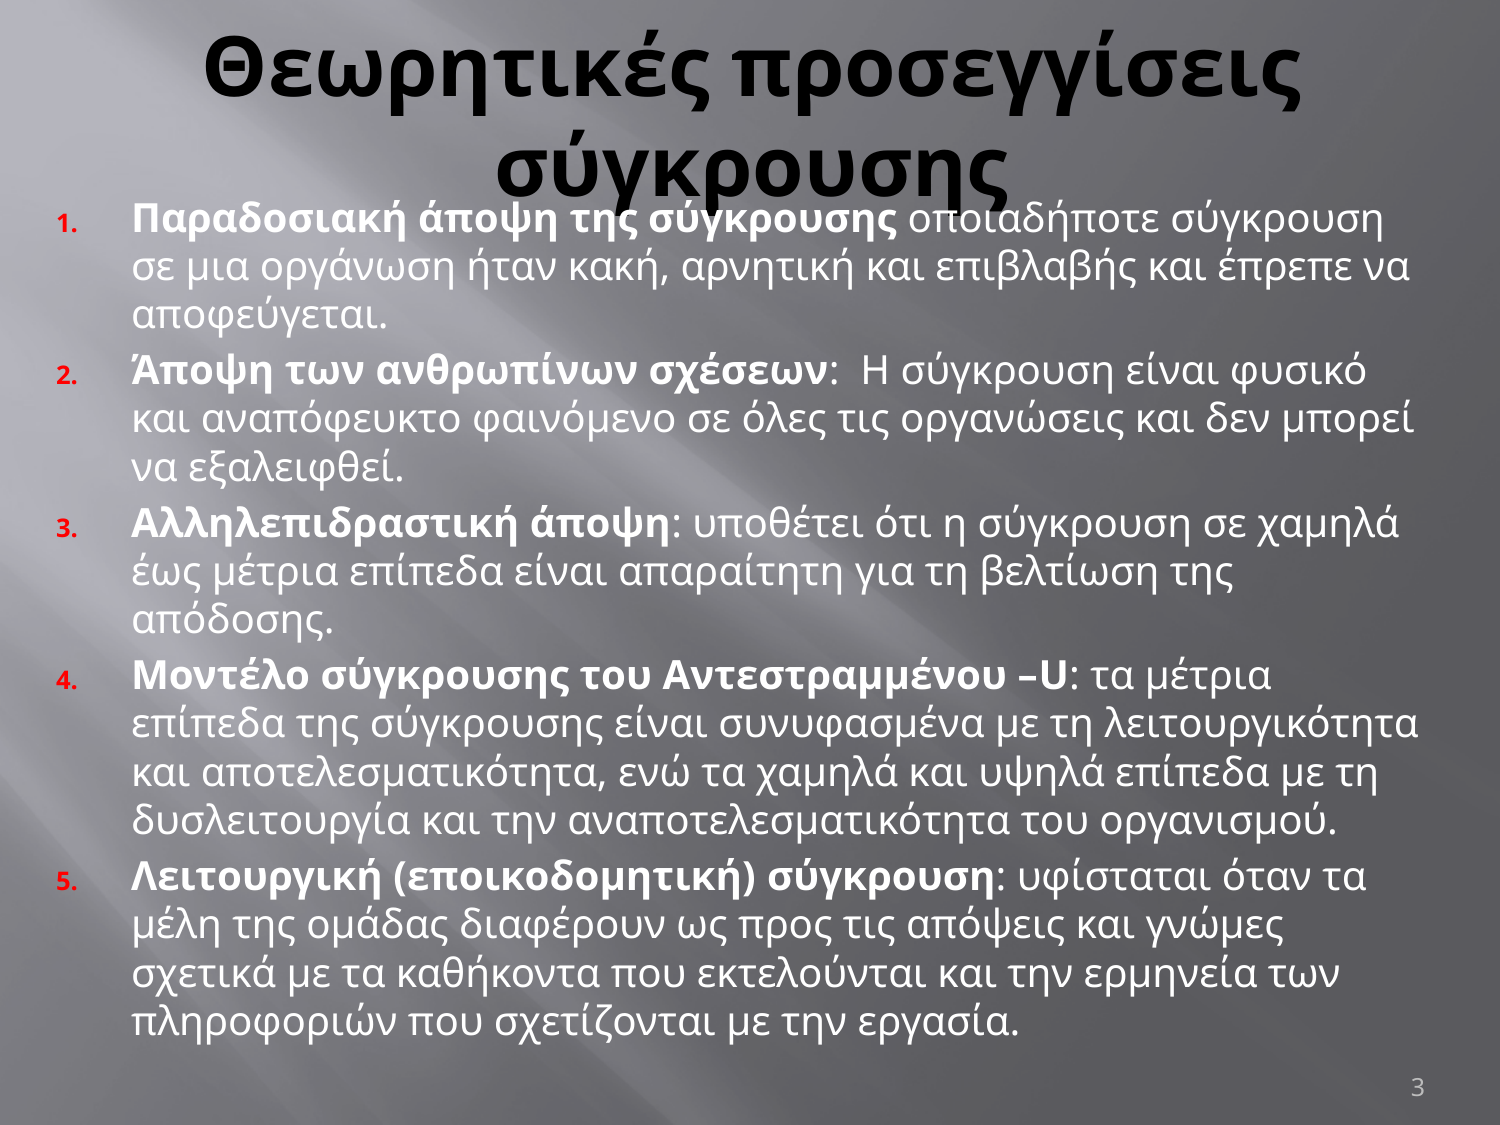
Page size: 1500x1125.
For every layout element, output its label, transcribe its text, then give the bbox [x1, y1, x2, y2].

slide_number 3 [1299, 1052, 1425, 1113]
title Θεωρητικές προσεγγίσεις σύγκρουσης [76, 66, 1427, 159]
list Παραδοσιακή άποψη της σύγκρουσης οποιαδήποτε σύγκρουση σε μια οργάνωση ήταν κακή, αρνητική και επιβλαβής και έπρεπε να αποφεύγεται. Άποψη των ανθρωπίνων σχέσεων: Η σύγκρουση είναι φυσικό και αναπόφευκτο φαινόμενο σε όλες τις οργανώσεις και δεν μπορεί να εξαλειφθεί. Αλληλεπιδραστική άποψη: υποθέτει ότι η σύγκρουση σε χαμηλά έως μέτρια επίπεδα είναι απαραίτητη για τη βελτίωση της απόδοσης. Μοντέλο σύγκρουσης του Αντεστραμμένου –U: τα μέτρια επίπεδα της σύγκρουσης είναι συνυφασμένα με τη λειτουργικότητα και αποτελεσματικότητα, ενώ τα χαμηλά και υψηλά επίπεδα με τη δυσλειτουργία και την αναποτελεσματικότητα του οργανισμού. Λειτουργική (εποικοδομητική) σύγκρουση: υφίσταται όταν τα μέλη της ομάδας διαφέρουν ως προς τις απόψεις και γνώμες σχετικά με τα καθήκοντα που εκτελούνται και την ερμηνεία των πληροφοριών που σχετίζονται με την εργασία. [41, 184, 1447, 1094]
